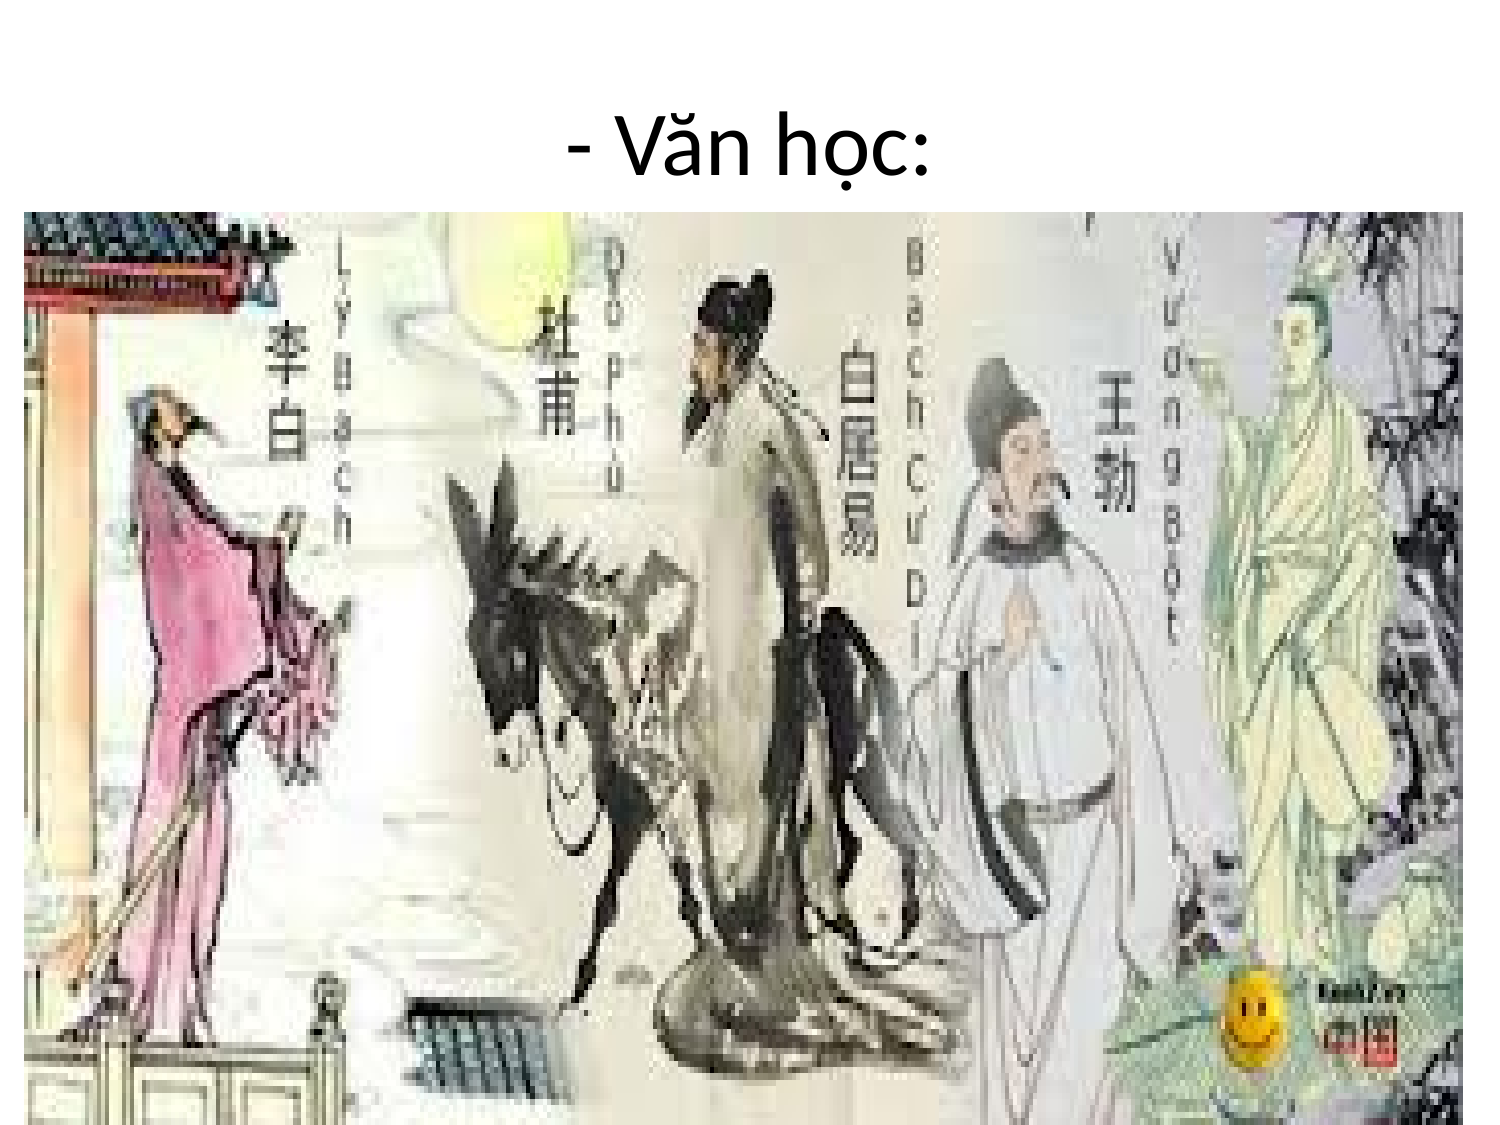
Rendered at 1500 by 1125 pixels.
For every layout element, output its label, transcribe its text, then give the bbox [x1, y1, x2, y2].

picture [24, 212, 1463, 1125]
title - Văn học: [75, 45, 1425, 210]
